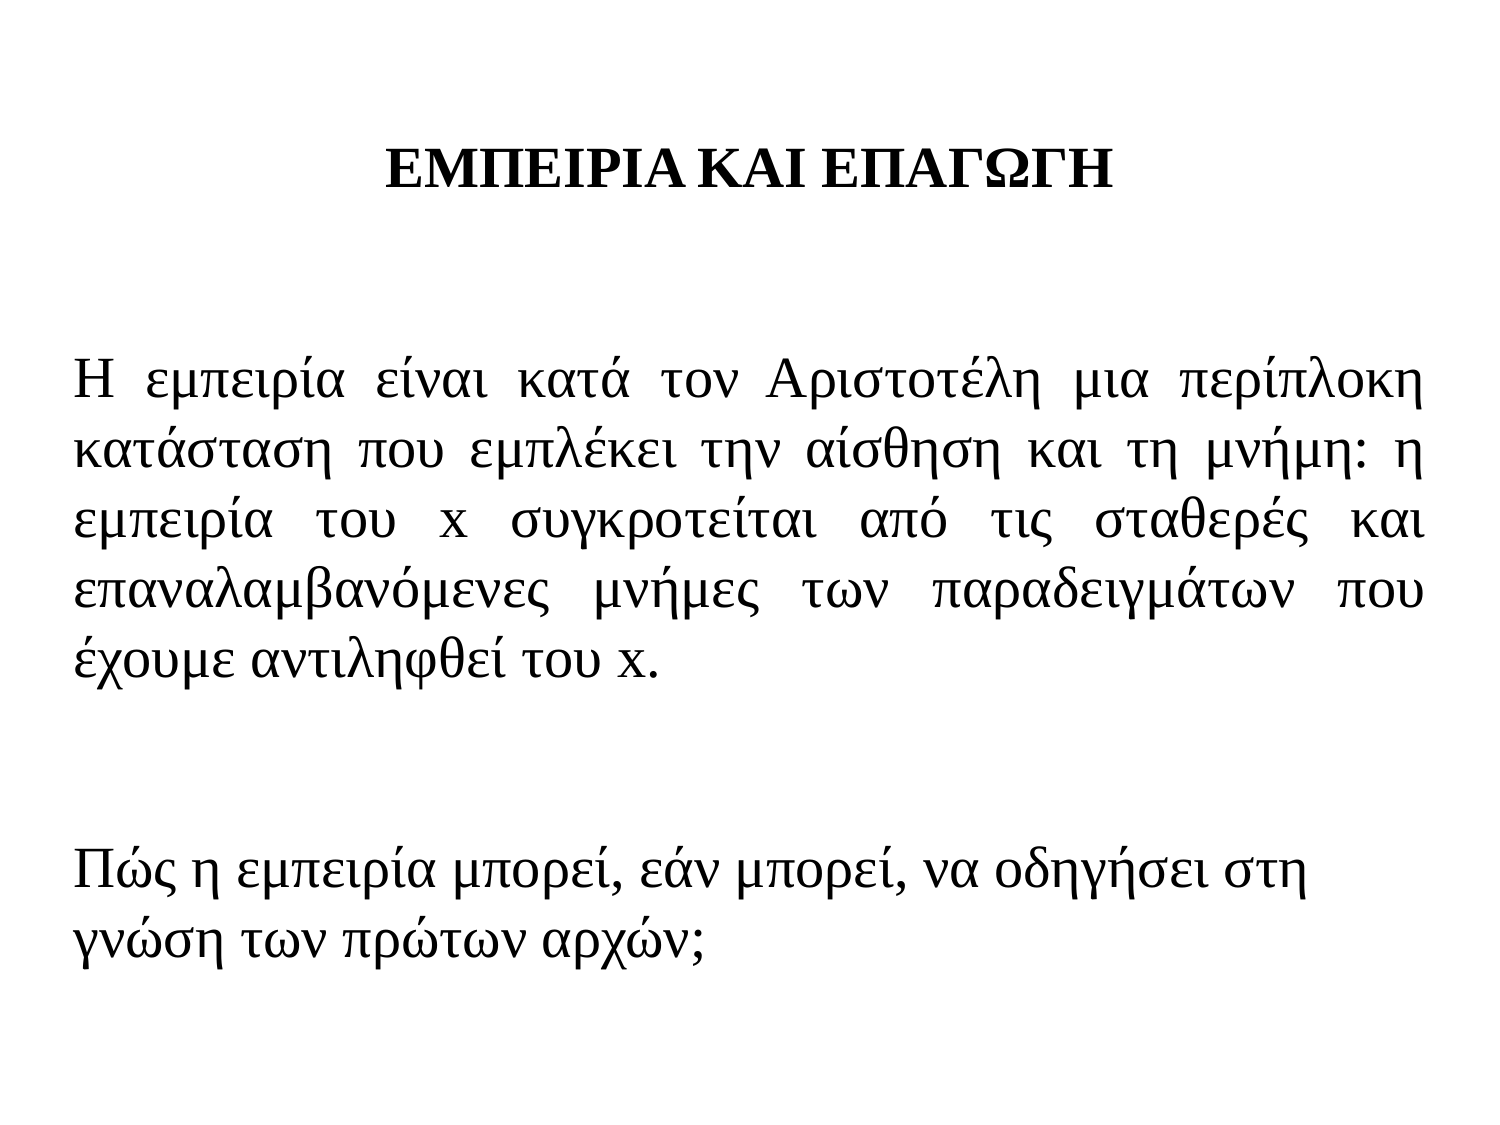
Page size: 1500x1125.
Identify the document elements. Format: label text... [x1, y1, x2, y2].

text_box ΕΜΠΕΙΡΙΑ ΚΑΙ ΕΠΑΓΩΓΗ Η εμπειρία είναι κατά τον Αριστοτέλη μια περίπλοκη κατάσταση που εμπλέκει την αίσθηση και τη μνήμη: η εμπειρία του x συγκροτείται από τις σταθερές και επαναλαμβανόμενες μνήμες των παραδειγμάτων που έχουμε αντιληφθεί του x. Πώς η εμπειρία μπορεί, εάν μπορεί, να οδηγήσει στη γνώση των πρώτων αρχών; [58, 51, 1442, 977]
